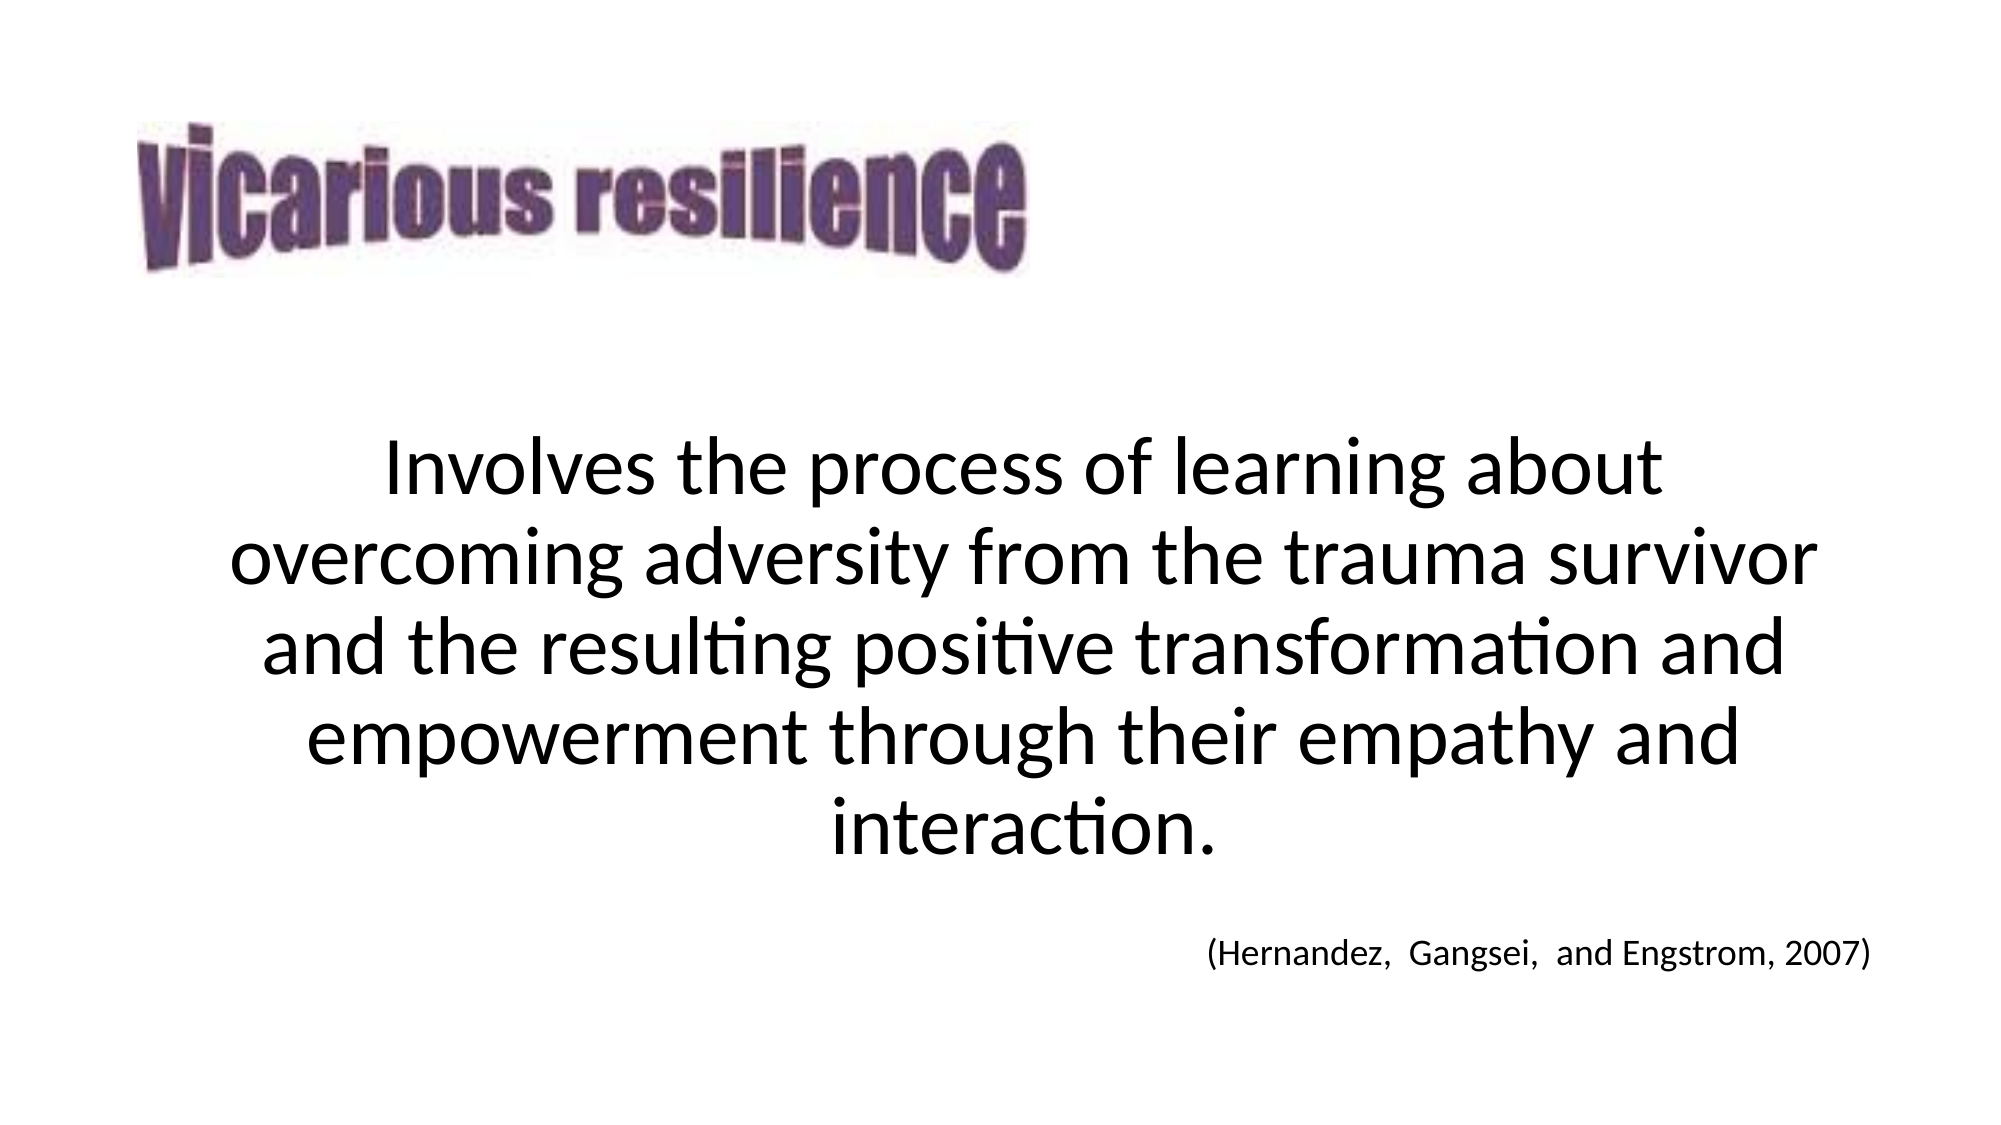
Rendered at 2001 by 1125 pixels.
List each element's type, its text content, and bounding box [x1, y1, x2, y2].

title Vicarious Resilience [137, 59, 1863, 278]
text_box Involves the process of learning about overcoming adversity from the trauma survivor and the resulting positive transformation and empowerment through their empathy and interaction. (Hernandez, Gangsei, and Engstrom, 2007) [162, 324, 1888, 1039]
picture [137, 121, 1030, 278]
